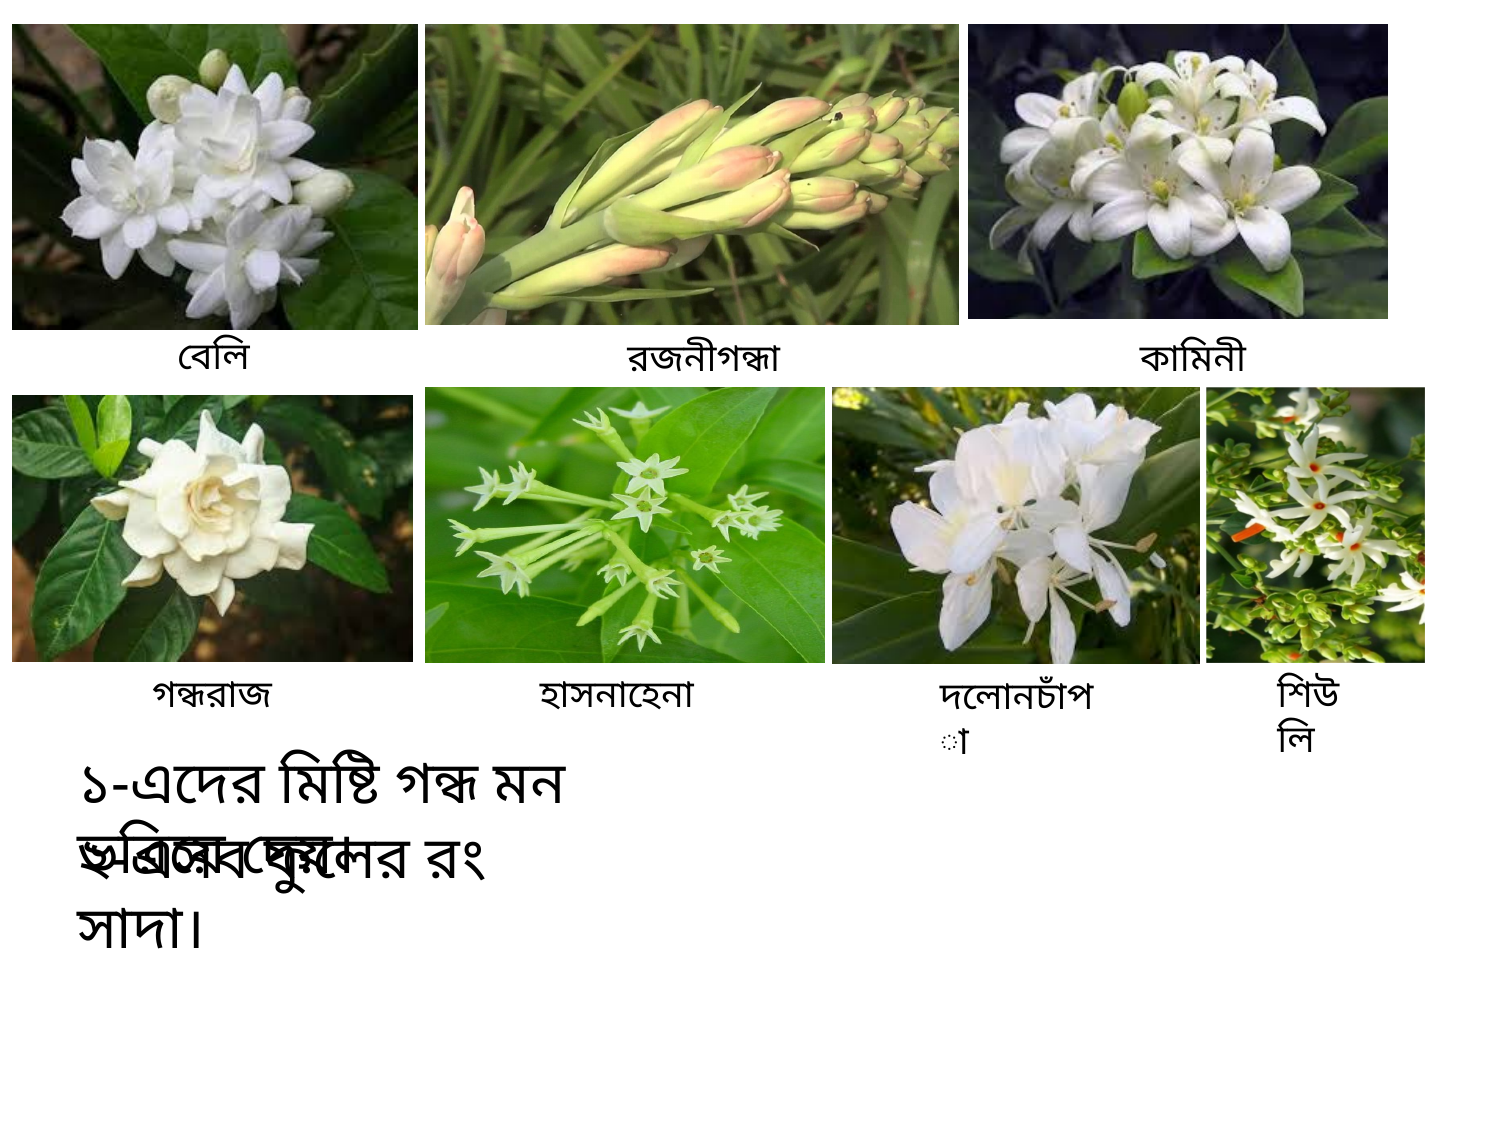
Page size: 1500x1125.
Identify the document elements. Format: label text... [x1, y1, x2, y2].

picture [832, 387, 1454, 665]
text_box রজনীগন্ধা [612, 334, 813, 385]
text_box শিউলি [1262, 662, 1375, 768]
picture [424, 387, 826, 663]
text_box বেলি [162, 338, 325, 385]
picture [424, 24, 959, 326]
text_box দলোনচাঁপা [924, 672, 1113, 770]
text_box গন্ধরাজ [137, 671, 300, 723]
picture [12, 395, 413, 663]
text_box হাসনাহেনা [525, 672, 725, 723]
picture [968, 24, 1388, 319]
text_box ২-এসব ফুলের রং সাদা। [62, 812, 525, 968]
picture [12, 24, 418, 330]
text_box ১-এদের মিষ্টি গন্ধ মন ভরিয়ে দেয়। [62, 737, 725, 893]
text_box কামিনী [1124, 327, 1288, 387]
